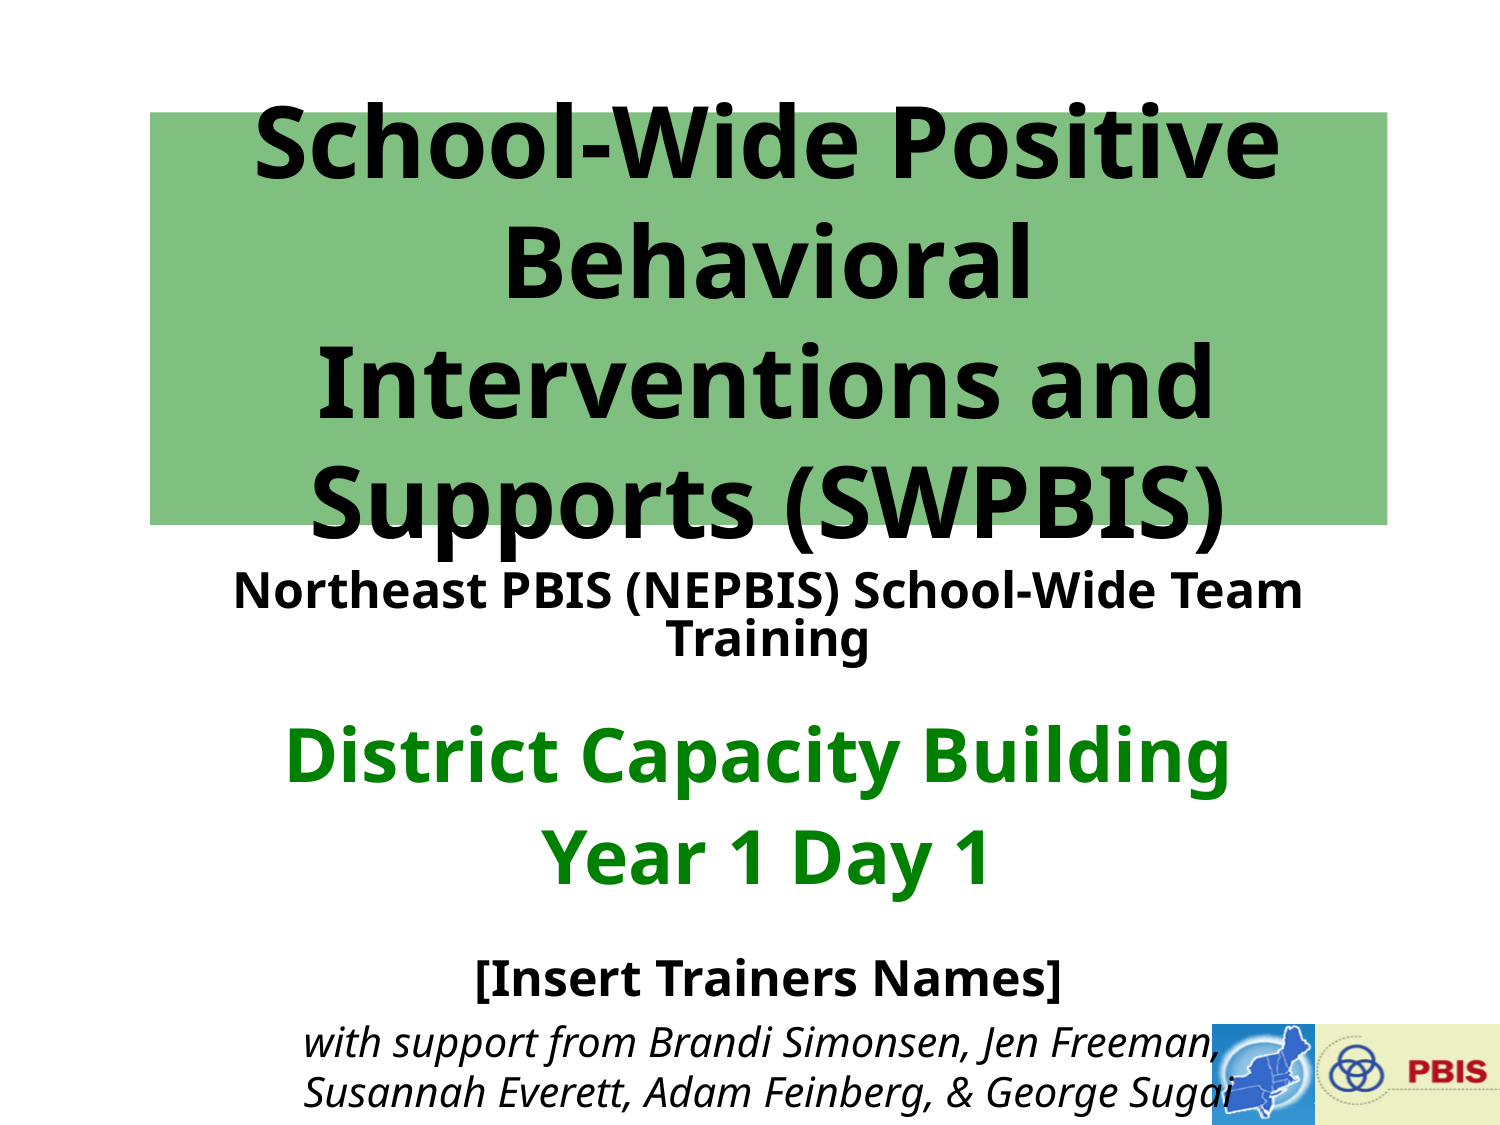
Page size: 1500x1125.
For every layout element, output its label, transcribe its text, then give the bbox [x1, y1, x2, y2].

title School-Wide Positive Behavioral Interventions and Supports (SWPBIS) [149, 112, 1388, 526]
subtitle Northeast PBIS (NEPBIS) School-Wide Team Training District Capacity Building Year 1 Day 1 [Insert Trainers Names] with support from Brandi Simonsen, Jen Freeman, Susannah Everett, Adam Feinberg, & George Sugai [149, 562, 1388, 1103]
picture [1212, 1024, 1500, 1125]
